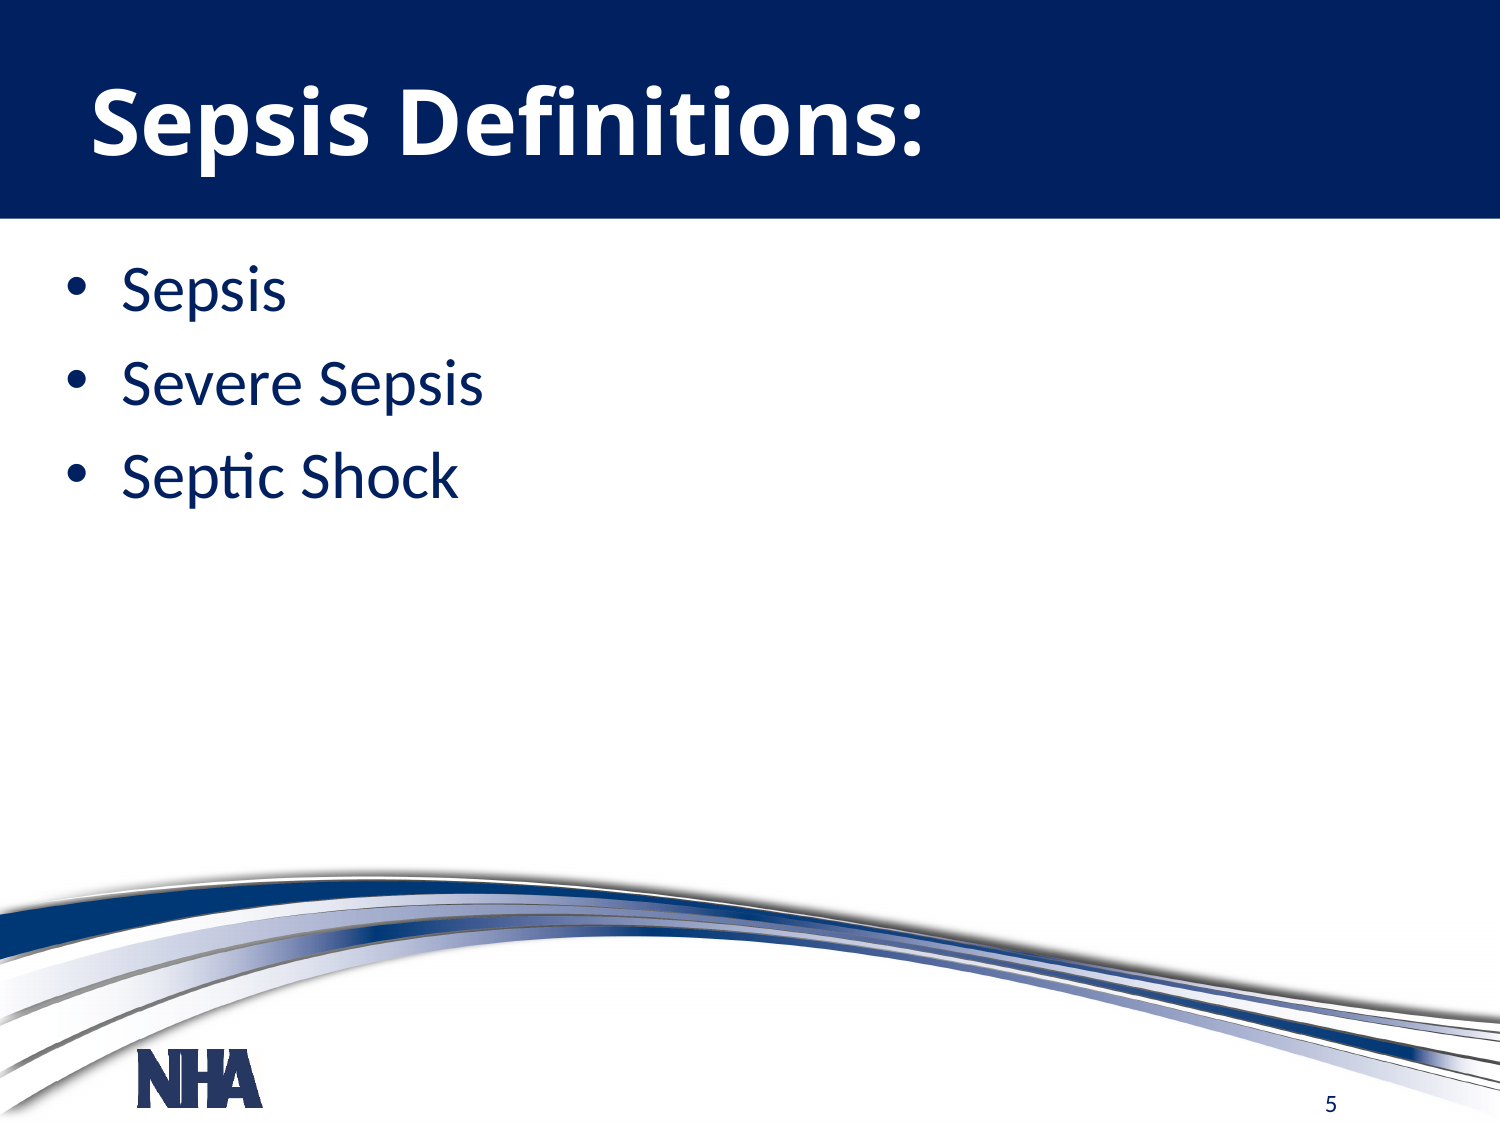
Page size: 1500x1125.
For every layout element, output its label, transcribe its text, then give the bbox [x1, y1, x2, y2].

title Sepsis Definitions: [75, 24, 1425, 213]
list Sepsis Severe Sepsis Septic Shock [50, 237, 1450, 850]
picture [0, 862, 1500, 1125]
